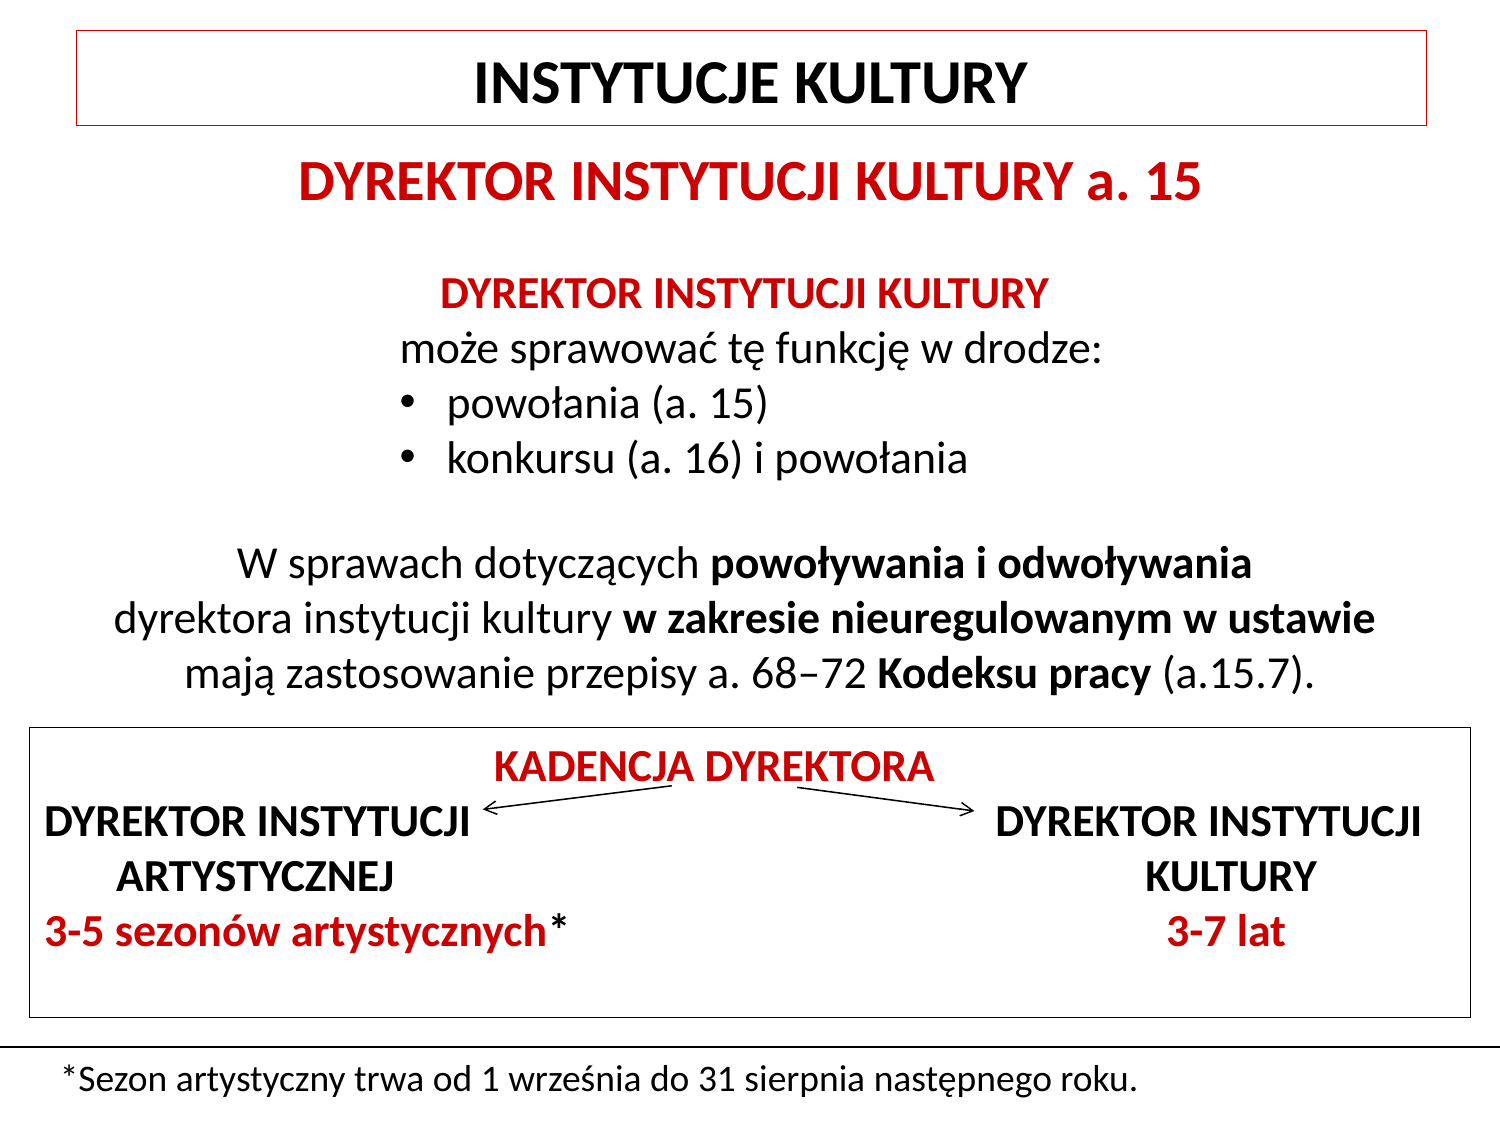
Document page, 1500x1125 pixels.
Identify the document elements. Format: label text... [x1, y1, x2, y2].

text_box INSTYTUCJE KULTURY [76, 30, 1427, 126]
text_box DYREKTOR INSTYTUCJI KULTURY może sprawować tę funkcję w drodze: powołania (a. 15) konkursu (a. 16) i powołania W sprawach dotyczących powoływania i odwoływania dyrektora instytucji kultury w zakresie nieuregulowanym w ustawie mają zastosowanie przepisy a. 68–72 Kodeksu pracy (a.15.7). [49, 255, 1451, 706]
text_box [796, 787, 975, 812]
text_box DYREKTOR INSTYTUCJI KULTURY a. 15 [283, 134, 1219, 220]
text_box KADENCJA DYREKTORA DYREKTOR INSTYTUCJI DYREKTOR INSTYTUCJI ARTYSTYCZNEJ KULTURY 3-5 sezonów artystycznych* 3-7 lat [29, 727, 1471, 1018]
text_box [482, 785, 672, 810]
text_box *Sezon artystyczny trwa od 1 września do 31 sierpnia następnego roku. [45, 1056, 1155, 1107]
